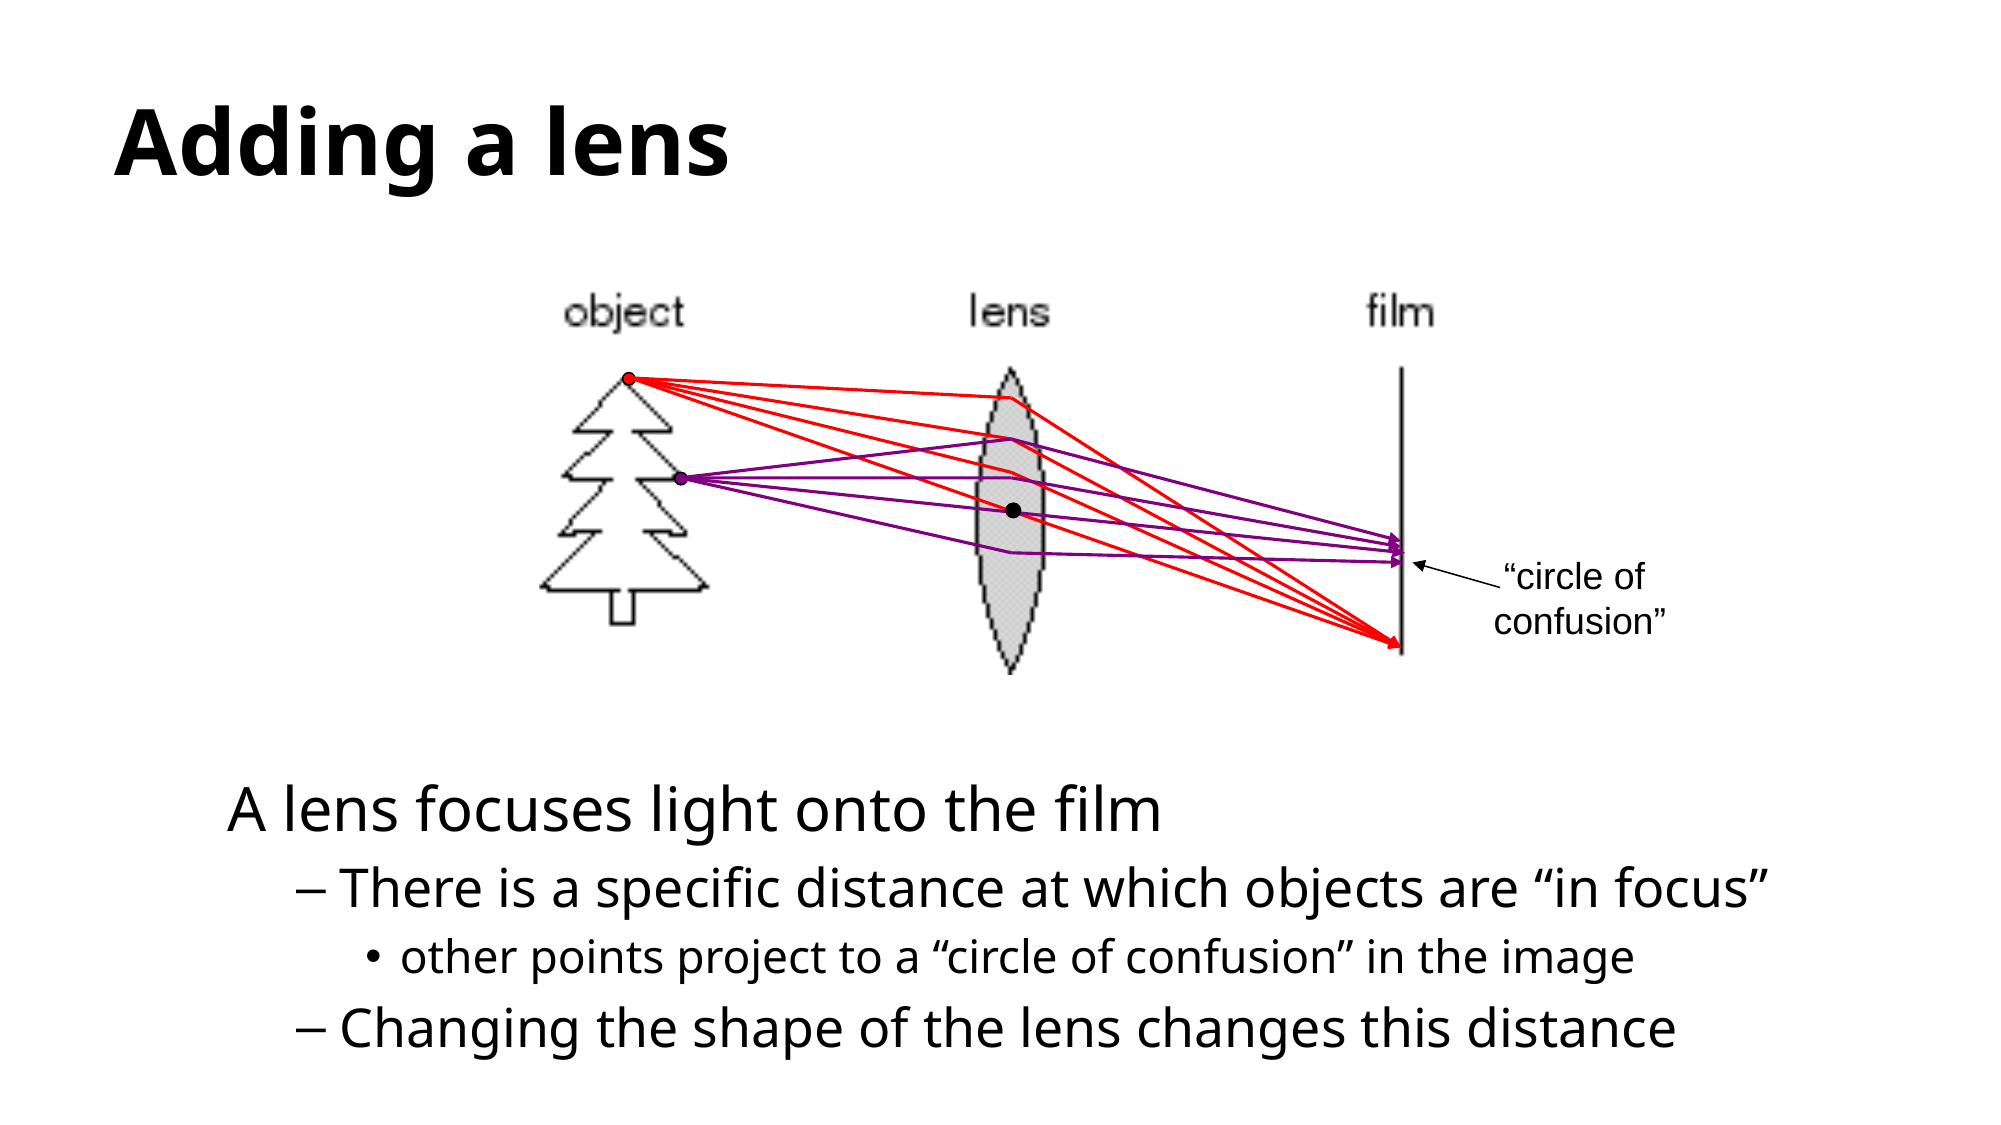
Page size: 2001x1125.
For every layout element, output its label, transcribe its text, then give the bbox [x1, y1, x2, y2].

title Adding a lens [99, 45, 1900, 233]
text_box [1412, 544, 1682, 651]
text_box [629, 377, 1402, 648]
picture [537, 287, 1438, 675]
list A lens focuses light onto the film There is a specific distance at which objects are “in focus” other points project to a “circle of confusion” in the image Changing the shape of the lens changes this distance [212, 762, 1788, 1088]
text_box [679, 438, 1406, 563]
